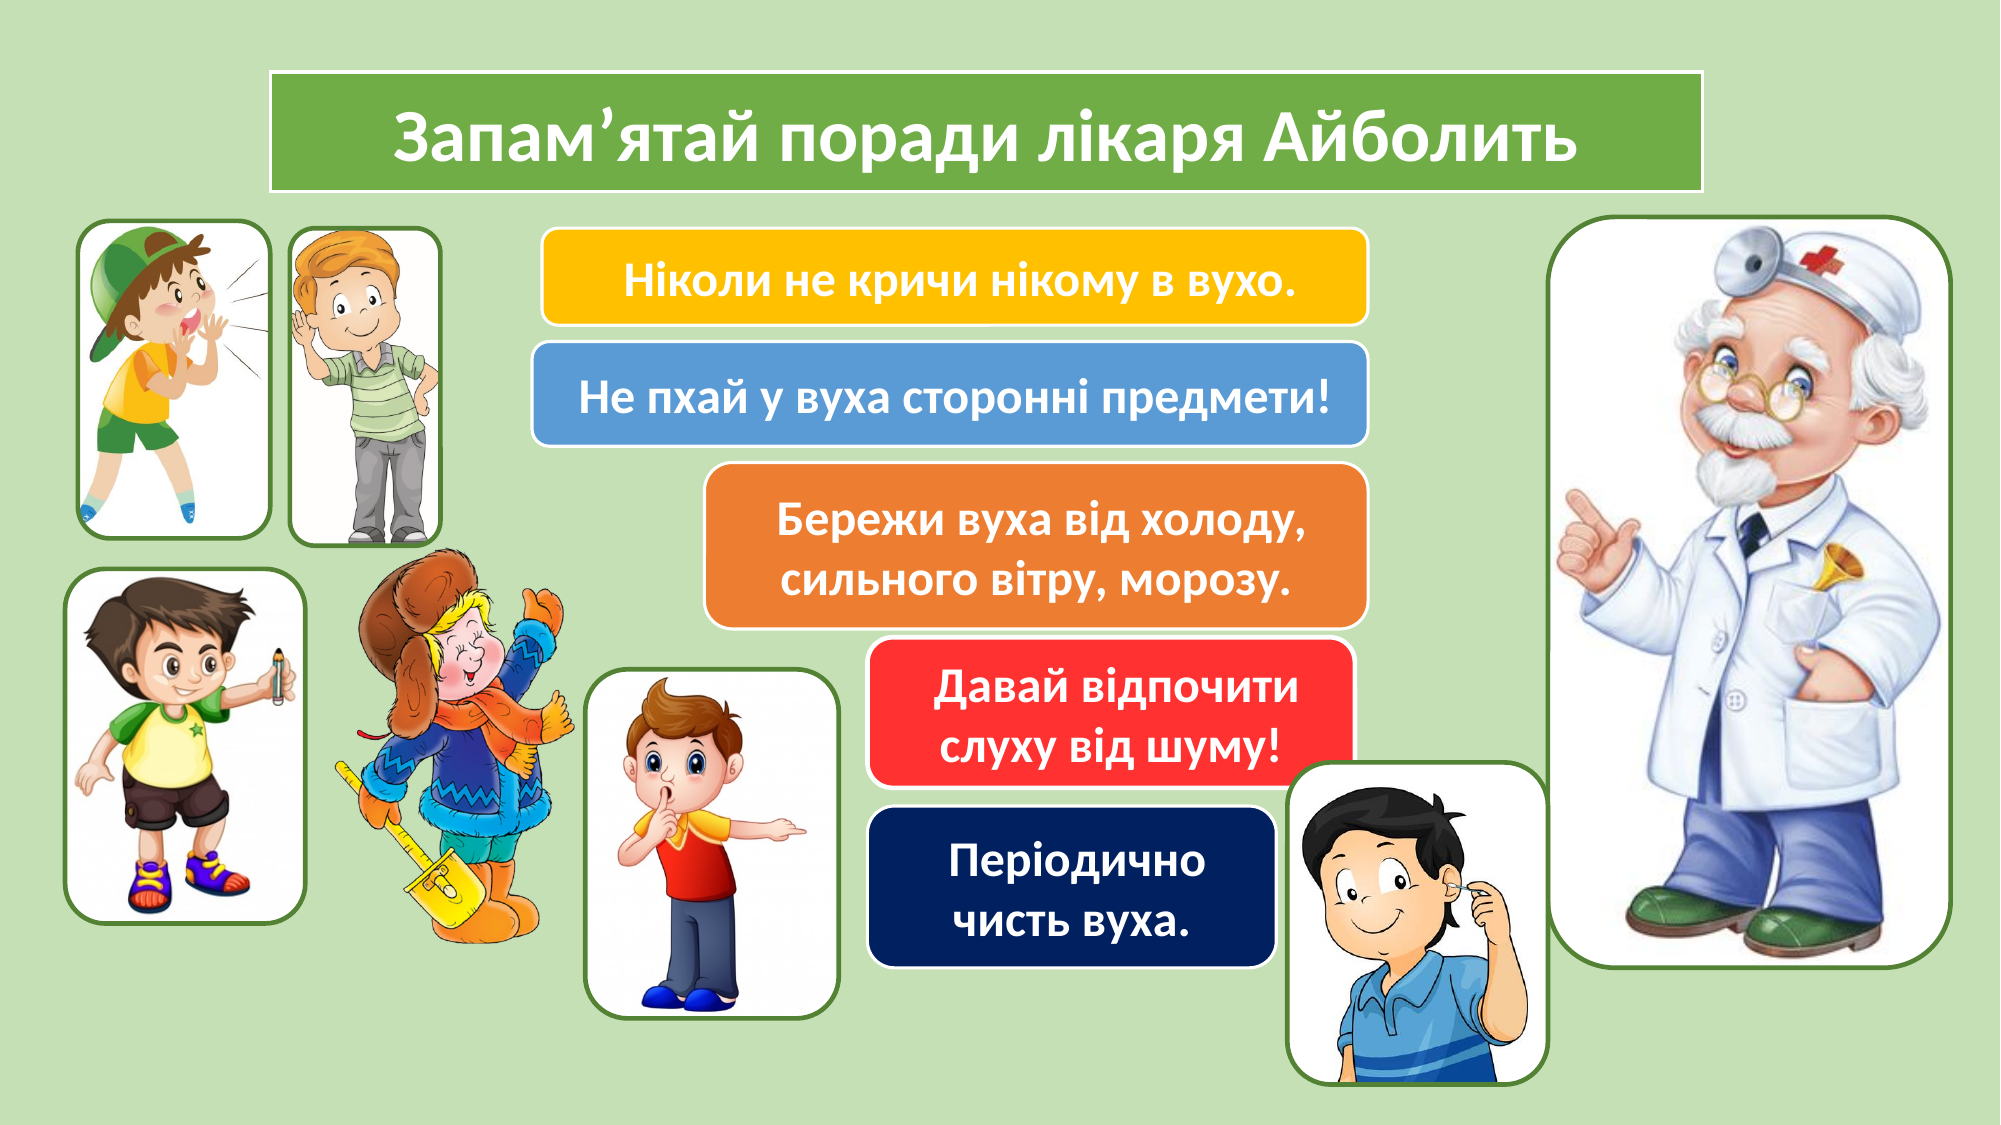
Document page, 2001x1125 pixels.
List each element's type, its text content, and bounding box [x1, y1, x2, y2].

text_box Давай відпочити слуху від шуму! [866, 636, 1356, 789]
picture [289, 228, 839, 1019]
text_box Періодично чисть вуха. [865, 804, 1278, 970]
text_box Запам’ятай поради лікаря Айболить [269, 70, 1704, 193]
text_box Бережи вуха від холоду, сильного вітру, морозу. [702, 460, 1370, 631]
text_box Ніколи не кричи нікому в вухо. [540, 226, 1370, 327]
picture [77, 220, 271, 539]
text_box Не пхай у вуха сторонні предмети! [530, 339, 1370, 448]
picture [1287, 216, 1951, 1085]
picture [65, 568, 306, 924]
